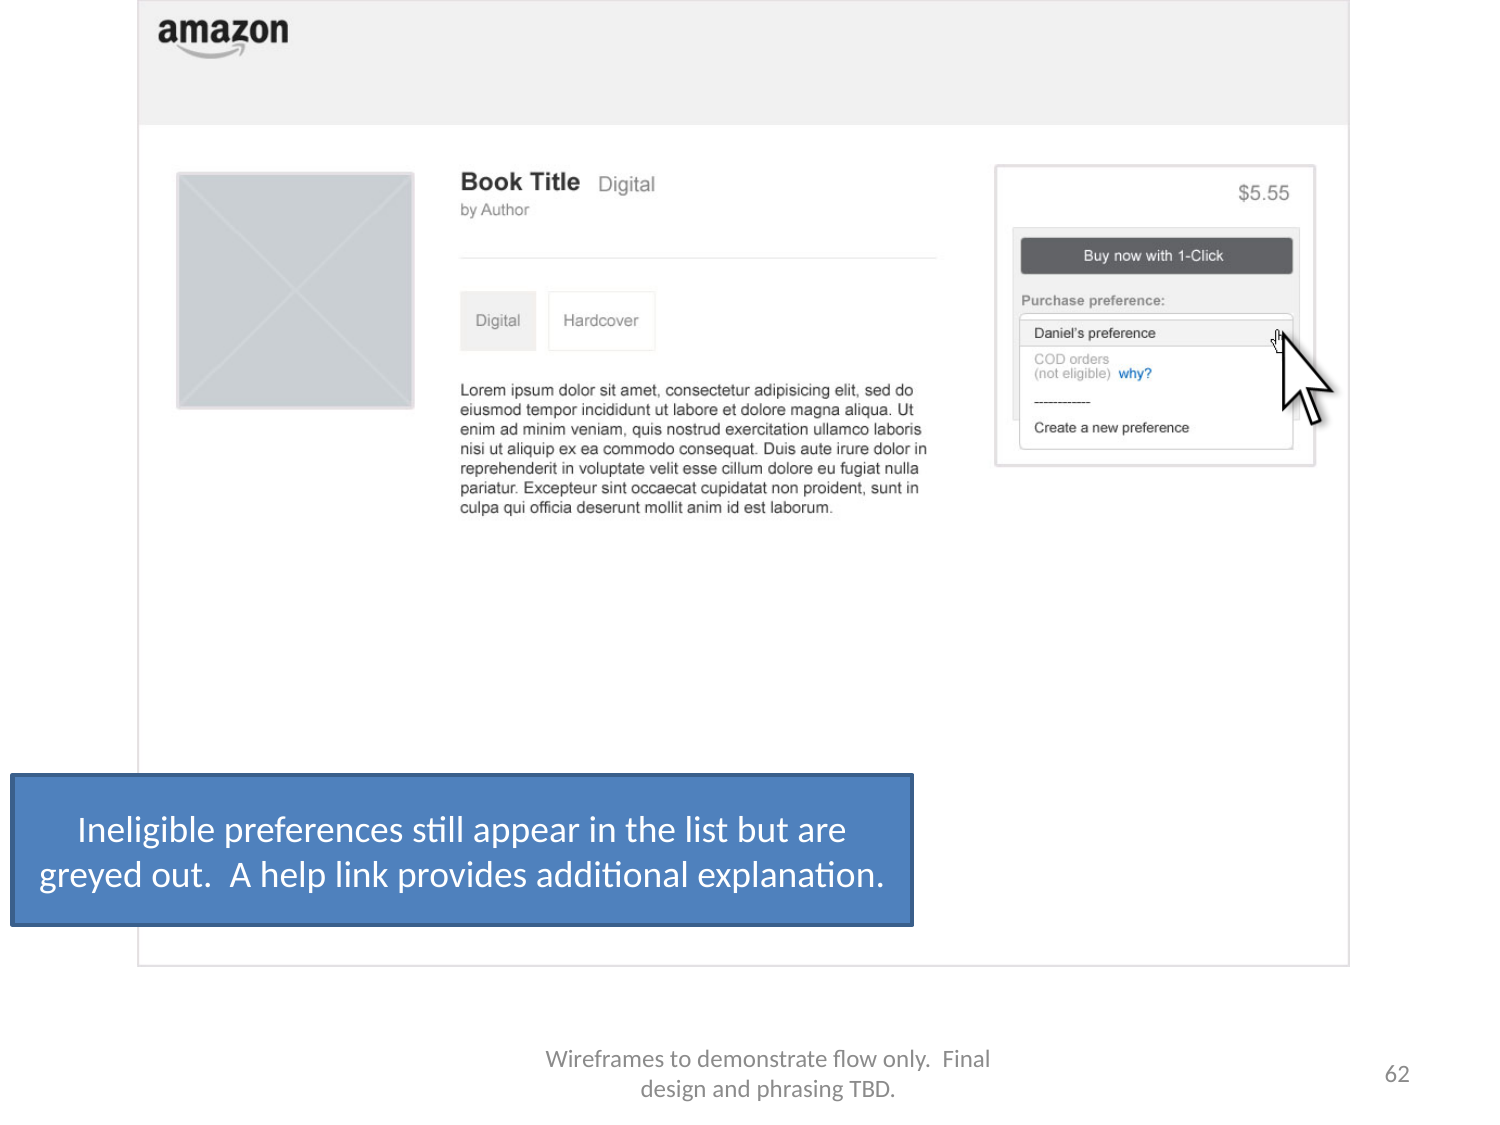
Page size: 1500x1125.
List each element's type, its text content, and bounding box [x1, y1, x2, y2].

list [137, 0, 1351, 967]
footer Wireframes to demonstrate flow only. Final design and phrasing TBD. [512, 1042, 1025, 1103]
slide_number 62 [1074, 1042, 1425, 1103]
text_box Ineligible preferences still appear in the list but are greyed out. A help link provides additional explanation. [10, 773, 132, 927]
picture [1276, 324, 1351, 438]
